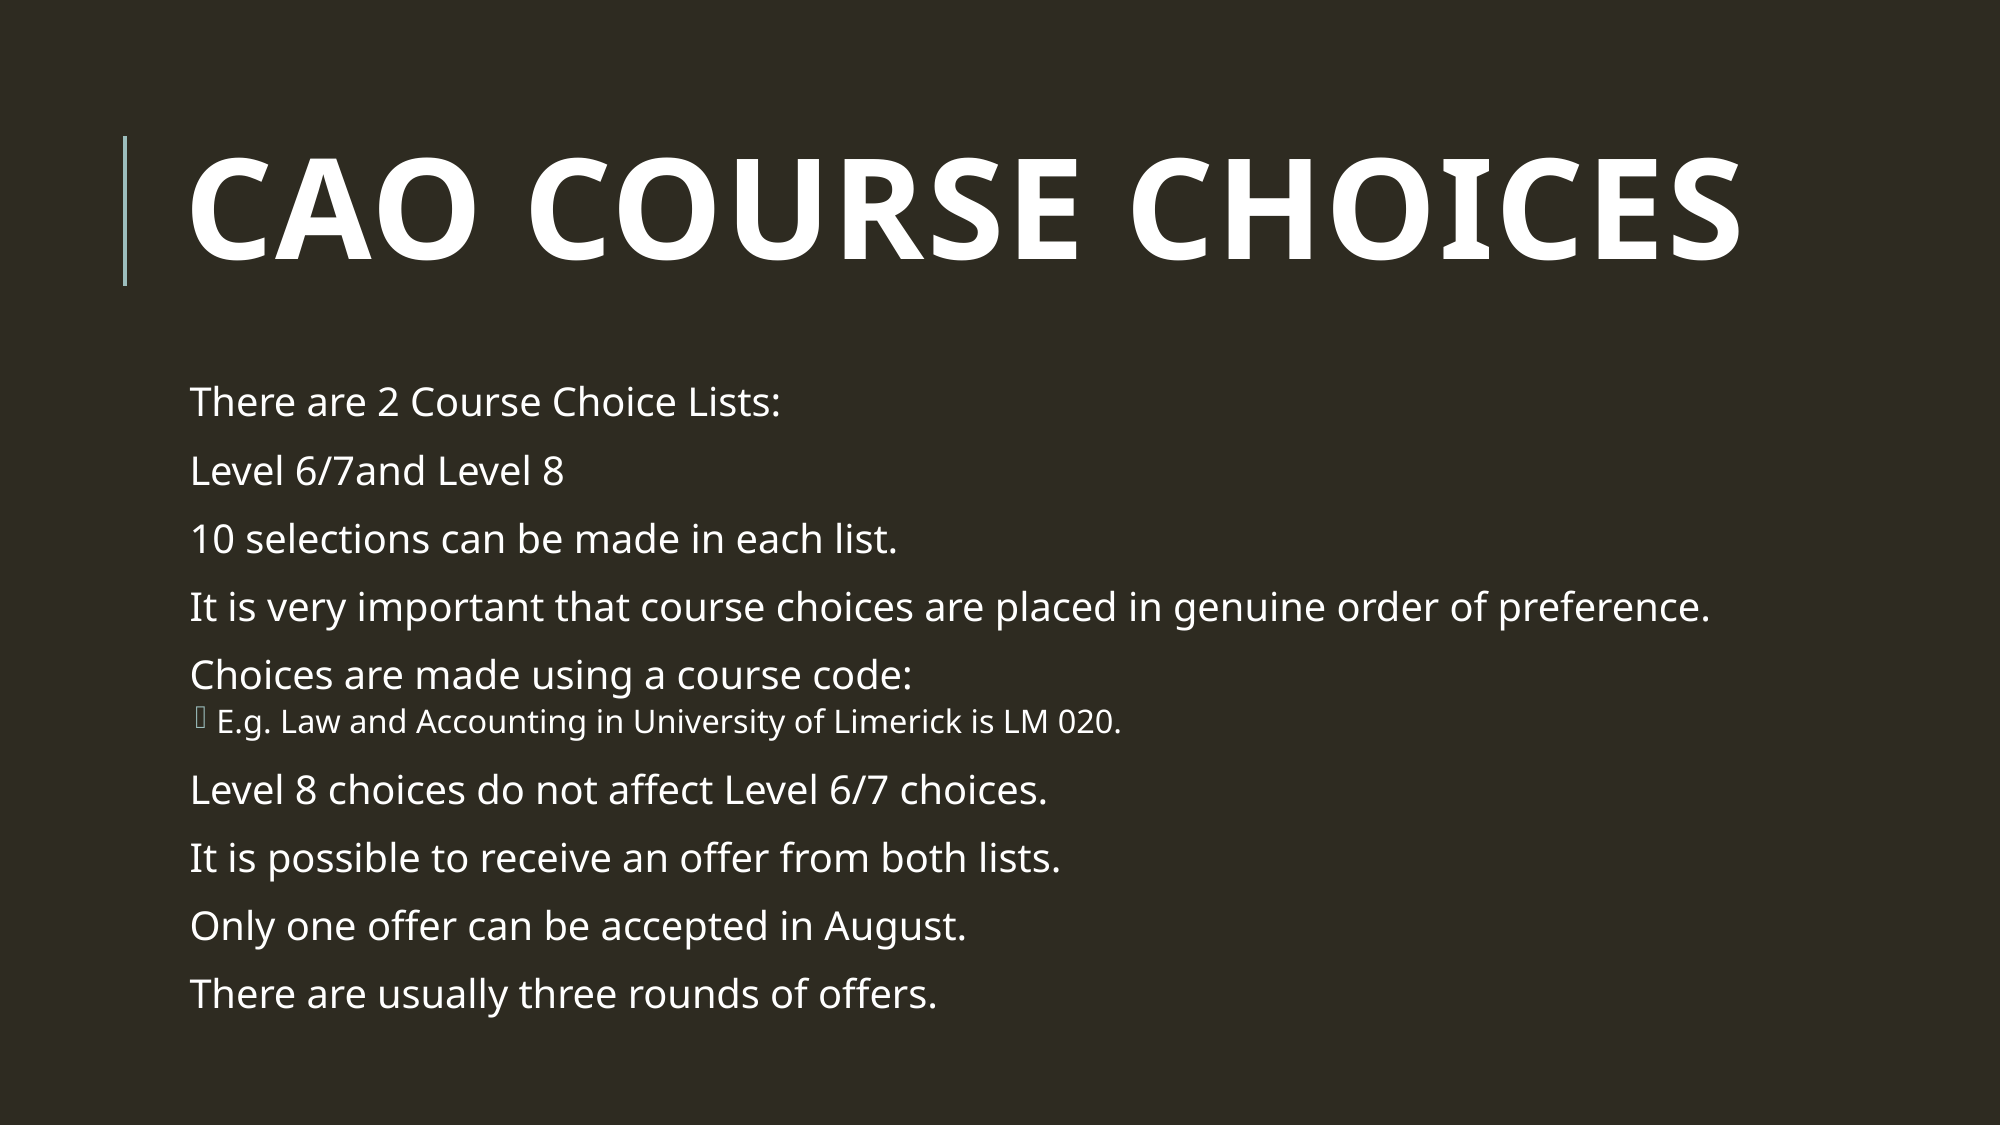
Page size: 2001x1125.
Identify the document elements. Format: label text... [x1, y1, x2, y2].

list There are 2 Course Choice Lists: Level 6/7and Level 8 10 selections can be made in each list. It is very important that course choices are placed in genuine order of preference. Choices are made using a course code: E.g. Law and Accounting in University of Limerick is LM 020. Level 8 choices do not affect Level 6/7 choices. It is possible to receive an offer from both lists. Only one offer can be accepted in August. There are usually three rounds of offers. [168, 375, 1763, 1035]
title CAO Course Choices [168, 96, 1763, 342]
